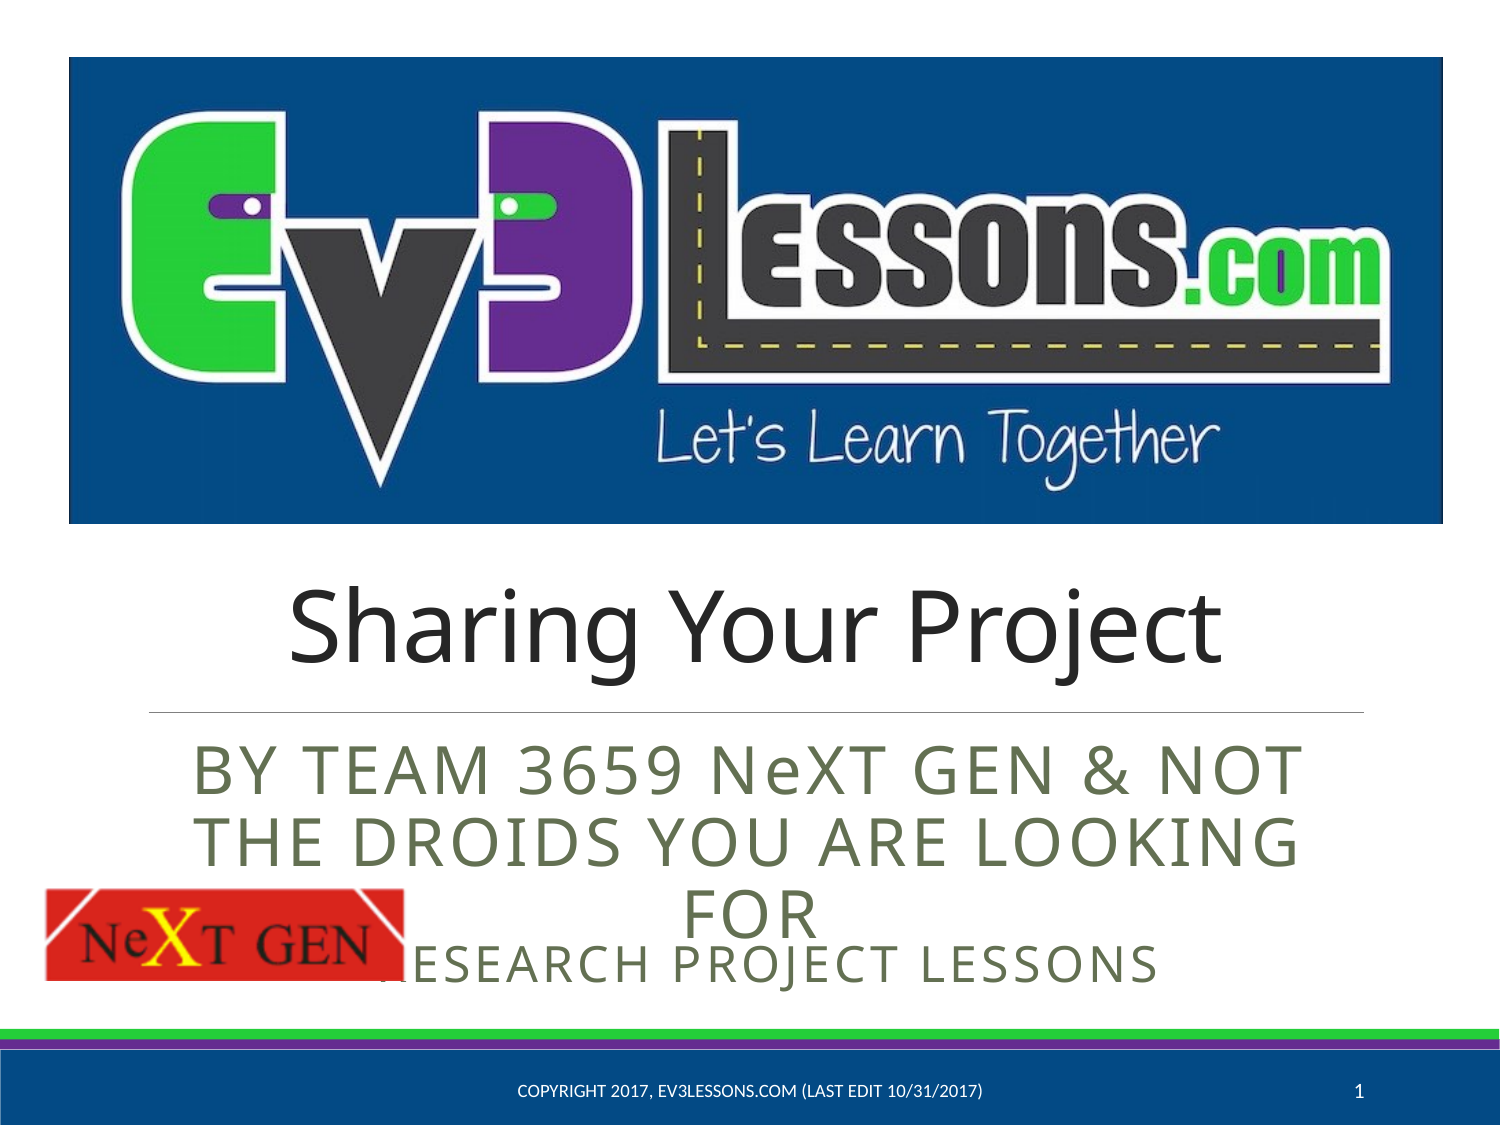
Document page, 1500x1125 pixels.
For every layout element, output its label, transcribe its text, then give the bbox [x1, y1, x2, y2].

picture [69, 57, 1443, 524]
title Sharing Your Project [98, 540, 1414, 691]
subtitle By Team 3659 NeXt Gen & NOT THE DROIDS YOU ARE LOOKING FOR [130, 729, 1369, 810]
footer Copyright 2017, EV3Lessons.com (Last Edit 10/31/2017) [453, 1059, 1047, 1120]
slide_number 1 [1218, 1059, 1380, 1120]
picture [41, 888, 408, 982]
